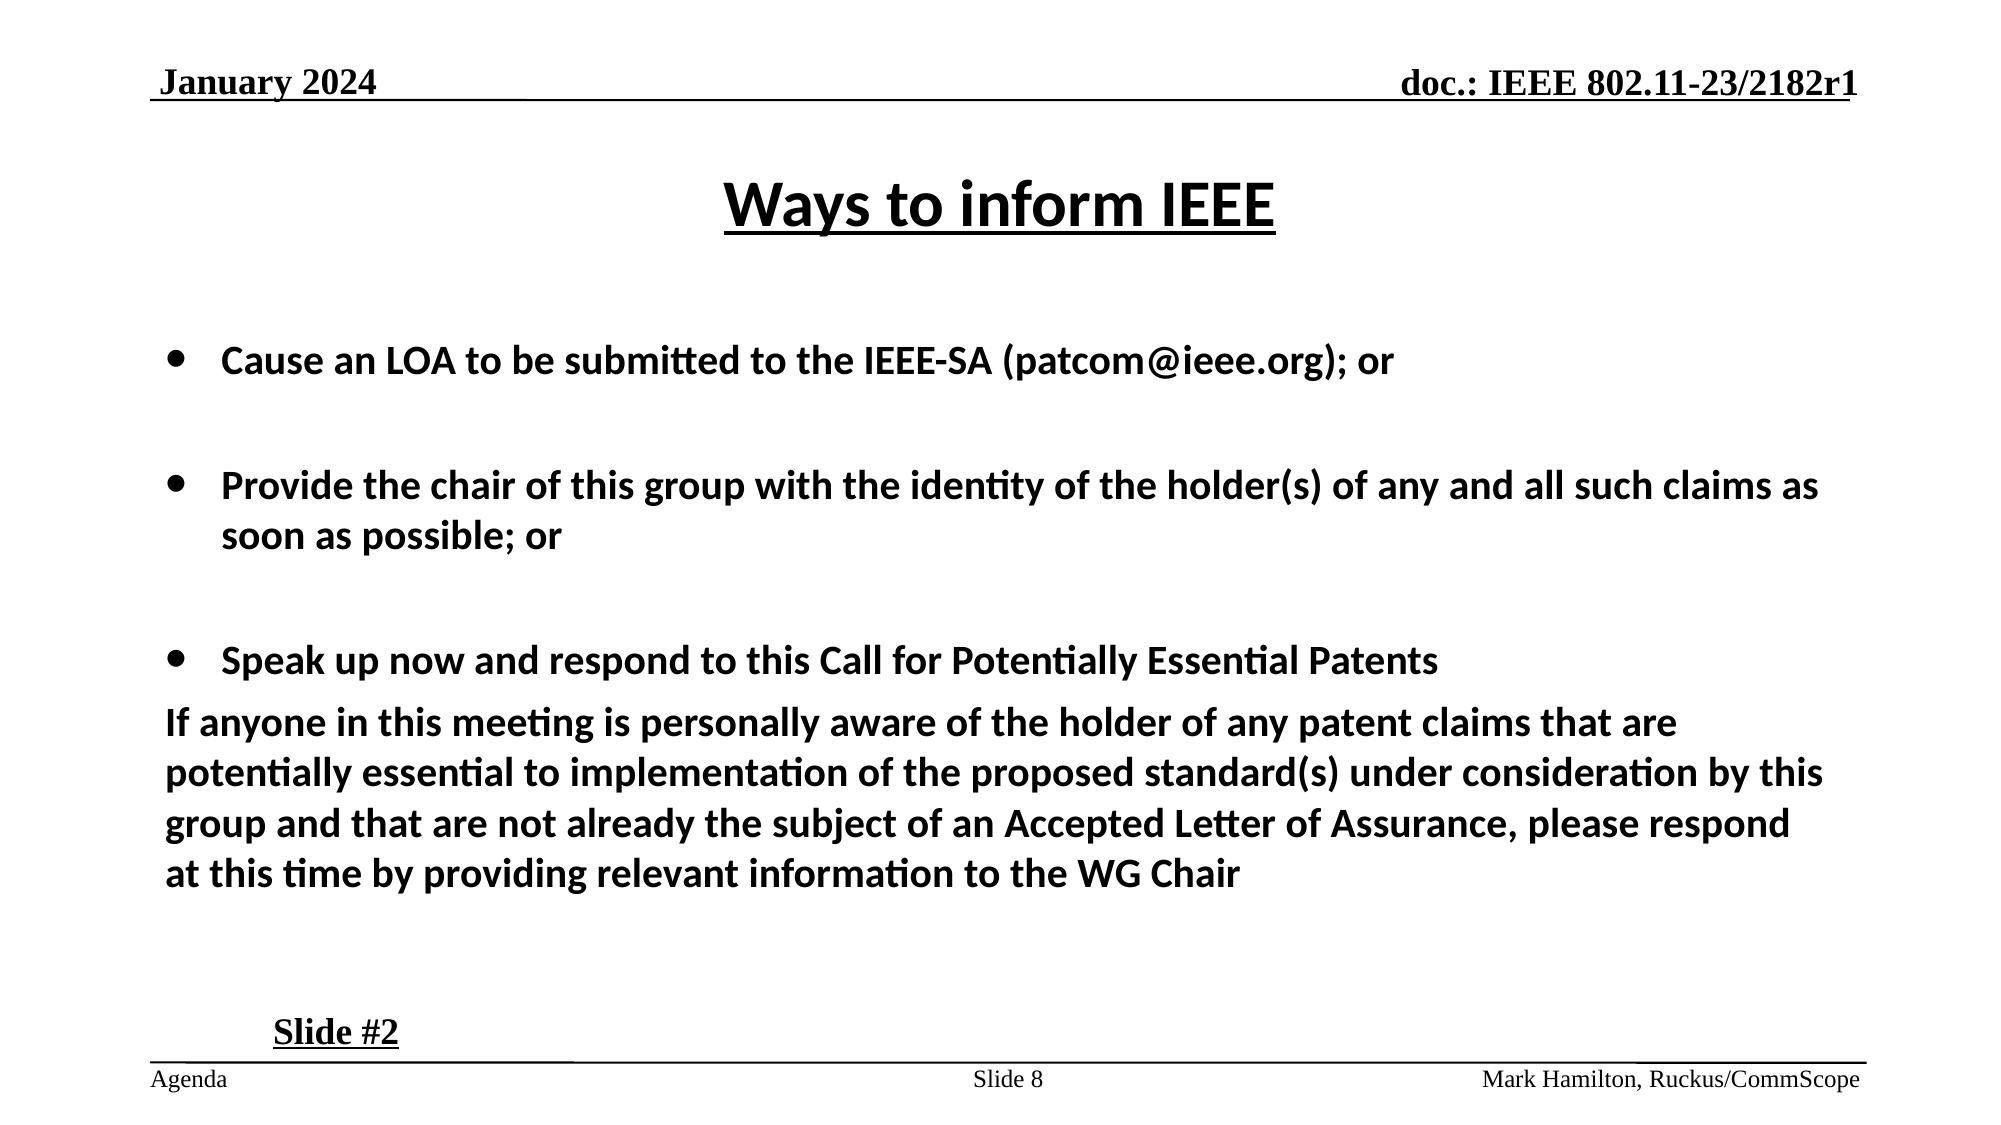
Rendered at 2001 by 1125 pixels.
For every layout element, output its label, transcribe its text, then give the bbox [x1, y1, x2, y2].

text_box Slide #2 [258, 999, 415, 1060]
title Ways to inform IEEE [149, 112, 1850, 288]
slide_number Slide 8 [950, 1061, 1067, 1123]
list Cause an LOA to be submitted to the IEEE-SA (patcom@ieee.org); or Provide the chair of this group with the identity of the holder(s) of any and all such claims as soon as possible; or Speak up now and respond to this Call for Potentially Essential Patents If anyone in this meeting is personally aware of the holder of any patent claims that are potentially essential to implementation of the proposed standard(s) under consideration by this group and that are not already the subject of an Accepted Letter of Assurance, please respond at this time by providing relevant information to the WG Chair [149, 324, 1850, 1000]
